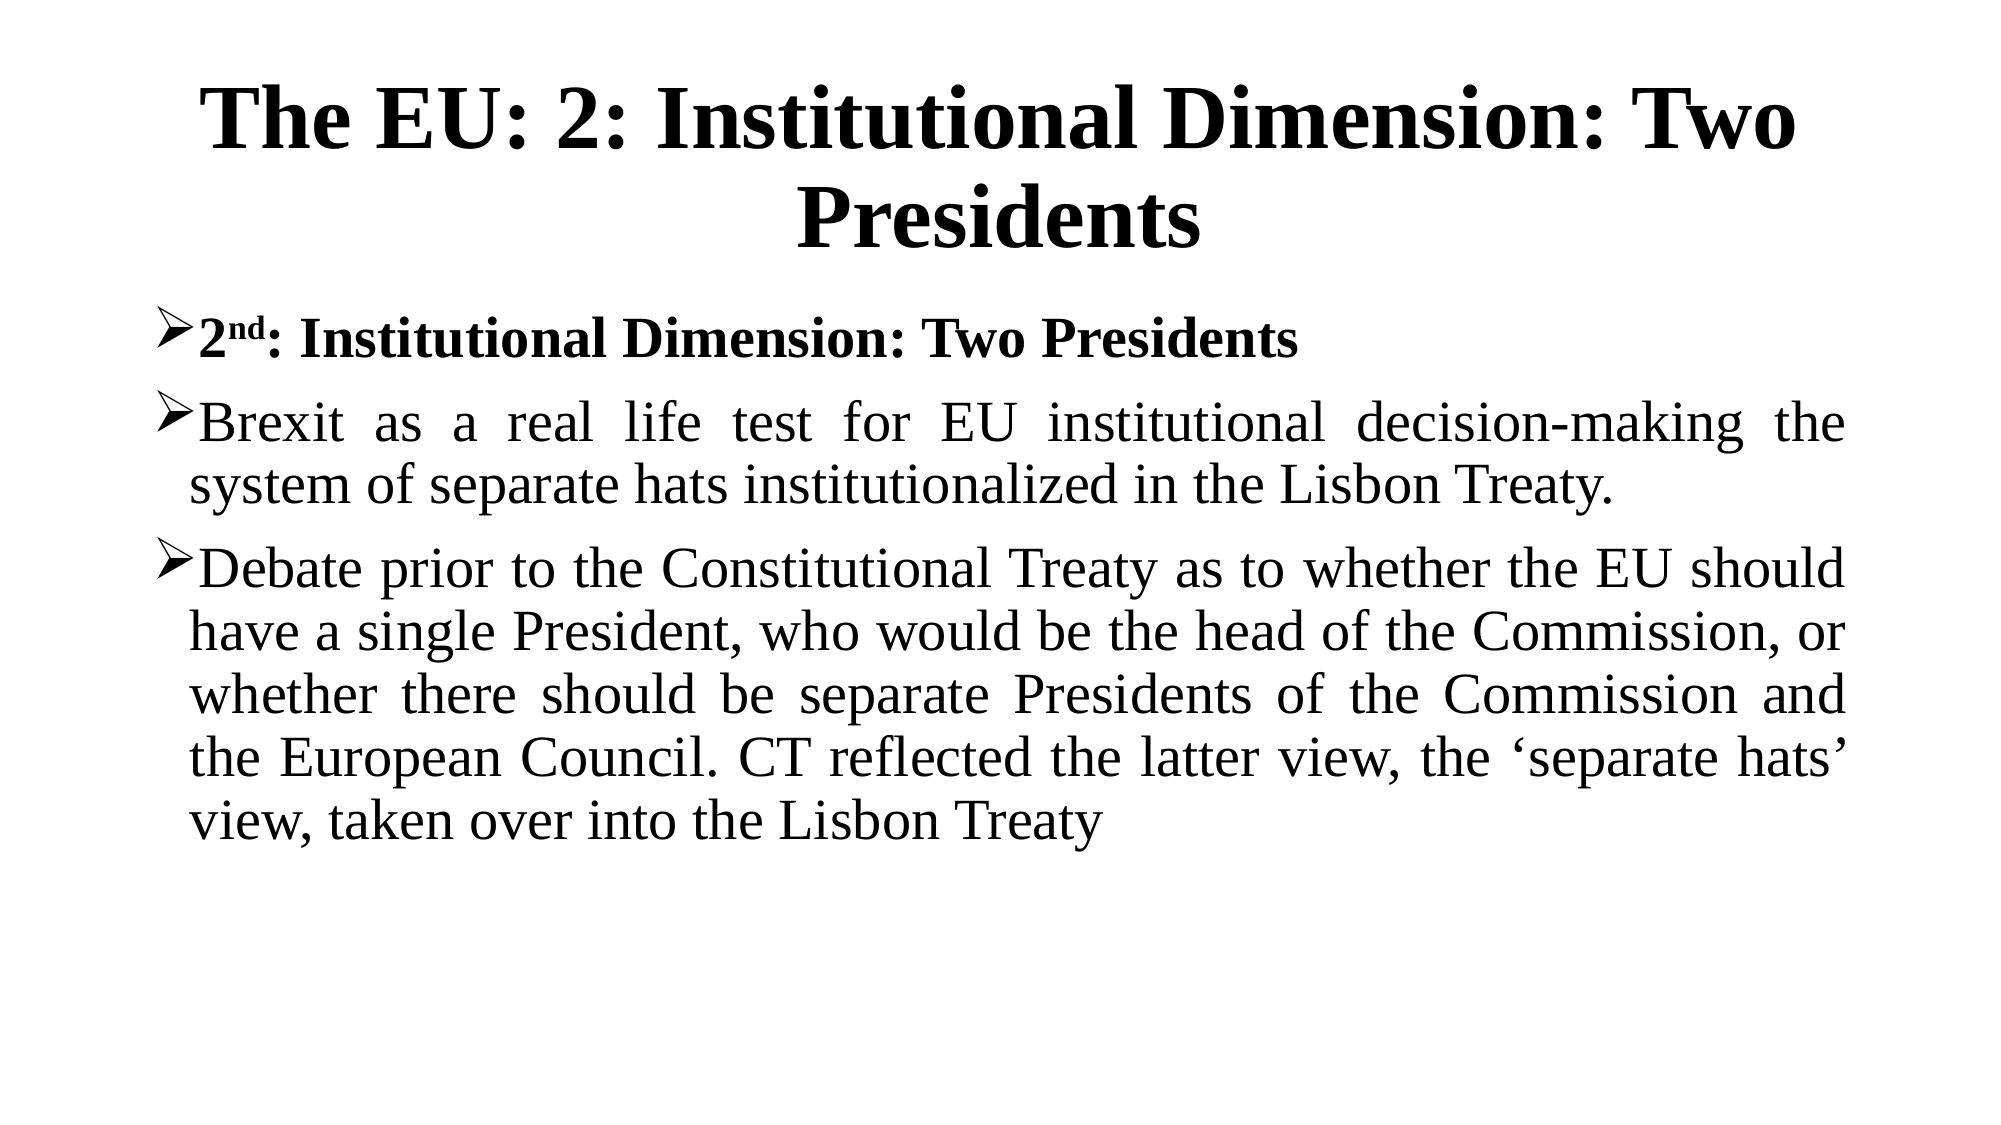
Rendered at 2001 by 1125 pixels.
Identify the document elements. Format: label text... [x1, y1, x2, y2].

title The EU: 2: Institutional Dimension: Two Presidents [137, 59, 1863, 278]
list 2nd: Institutional Dimension: Two Presidents Brexit as a real life test for EU institutional decision-making the system of separate hats institutionalized in the Lisbon Treaty. Debate prior to the Constitutional Treaty as to whether the EU should have a single President, who would be the head of the Commission, or whether there should be separate Presidents of the Commission and the European Council. CT reflected the latter view, the ‘separate hats’ view, taken over into the Lisbon Treaty [137, 299, 1863, 1014]
